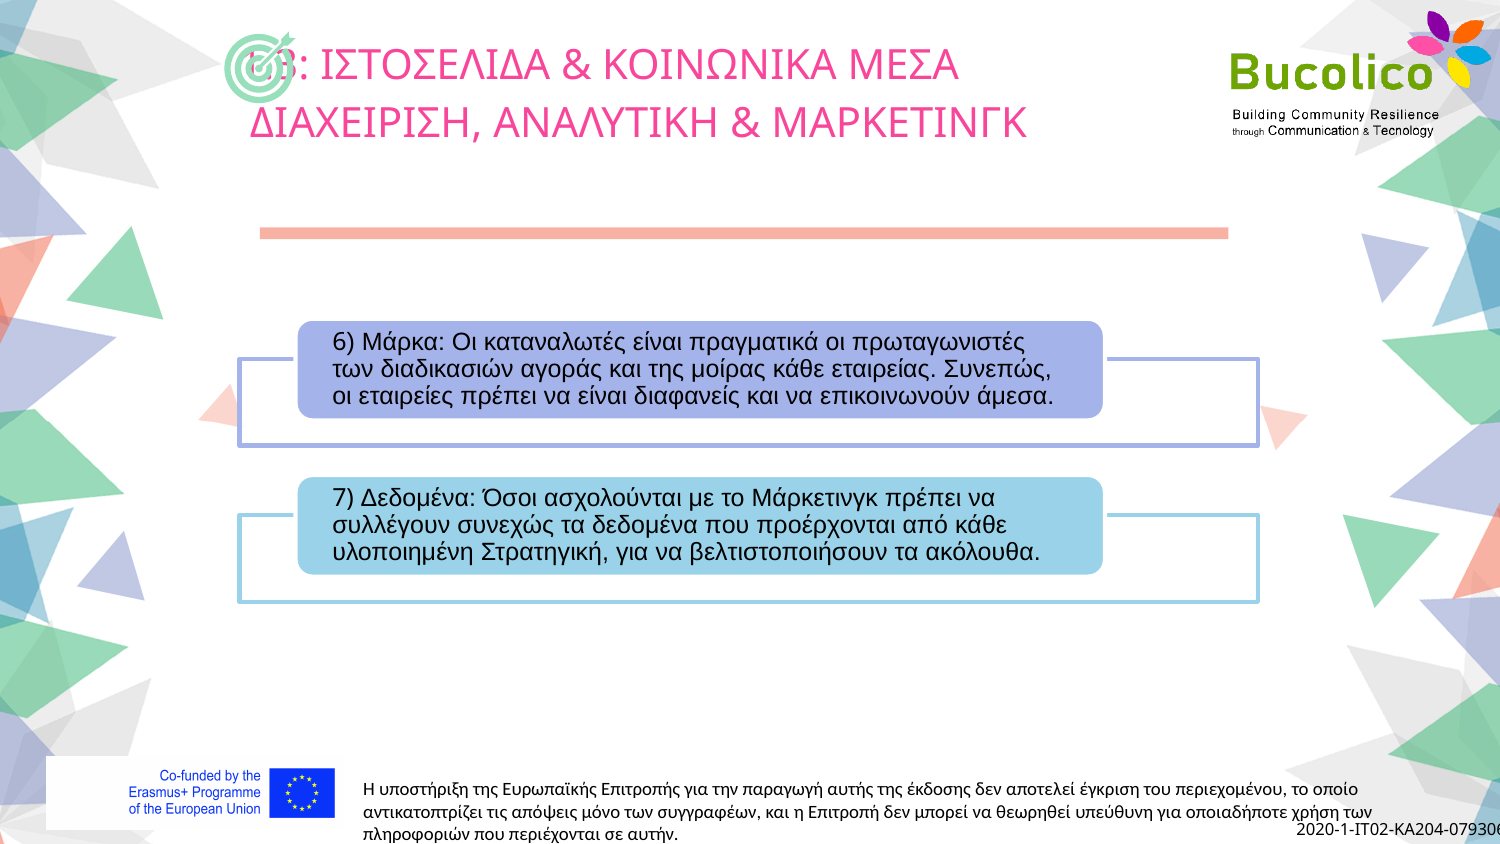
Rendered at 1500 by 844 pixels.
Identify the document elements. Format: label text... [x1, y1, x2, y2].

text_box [239, 305, 1259, 605]
picture [0, 0, 1500, 844]
text_box [258, 225, 1231, 241]
text_box Η υποστήριξη της Ευρωπαϊκής Επιτροπής για την παραγωγή αυτής της έκδοσης δεν αποτελεί έγκριση του περιεχομένου, το οποίο αντικατοπτρίζει τις απόψεις μόνο των συγγραφέων, και η Επιτροπή δεν μπορεί να θεωρηθεί υπεύθυνη για οποιαδήποτε χρήση των πληροφοριών που περιέχονται σε αυτήν. [348, 769, 1486, 844]
list 1.3: ΙΣΤΟΣΕΛΙΔΑ & ΚΟΙΝΩΝΙΚΑ ΜΕΣΑ ΔΙΑΧΕΙΡΙΣΗ, ΑΝΑΛΥΤΙΚΗ & ΜΑΡΚΕΤΙΝΓΚ [224, 44, 1211, 140]
text_box [222, 29, 298, 106]
